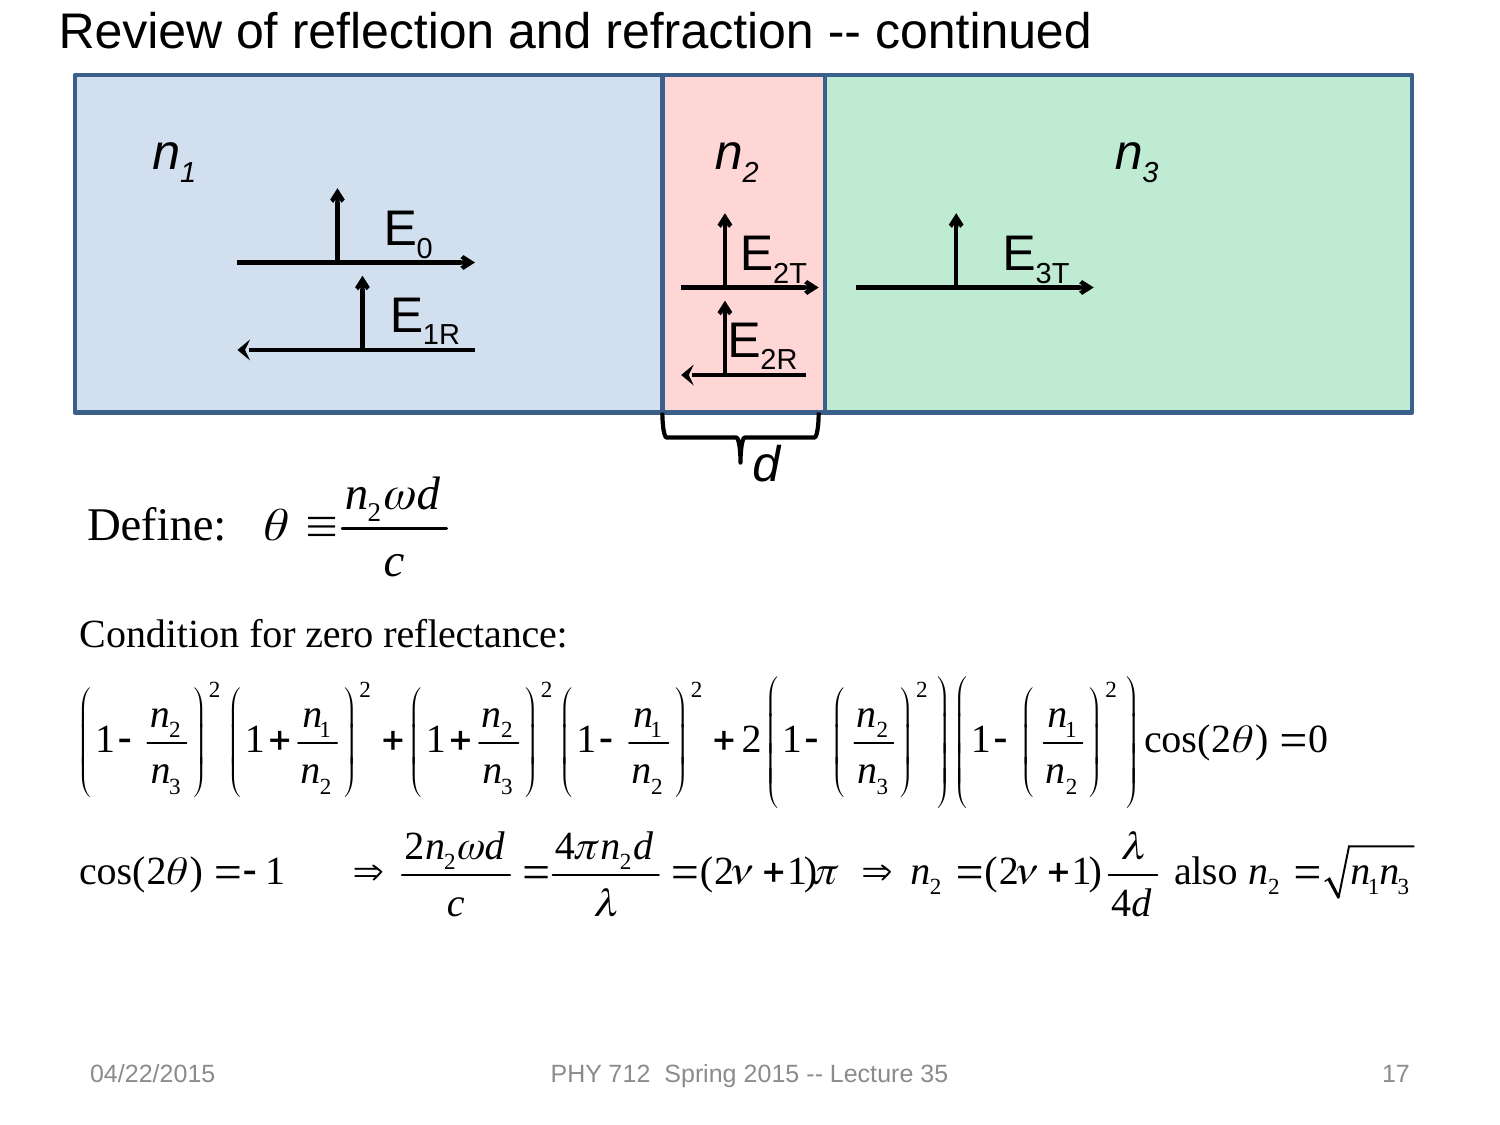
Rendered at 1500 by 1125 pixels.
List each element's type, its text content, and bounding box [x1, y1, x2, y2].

text_box Review of reflection and refraction -- continued [43, 0, 1382, 66]
slide_number 17 [1074, 1042, 1425, 1103]
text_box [74, 74, 1413, 501]
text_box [79, 461, 459, 588]
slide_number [75, 1042, 425, 1103]
footer PHY 712 Spring 2015 -- Lecture 35 [512, 1042, 988, 1103]
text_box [73, 608, 1423, 927]
